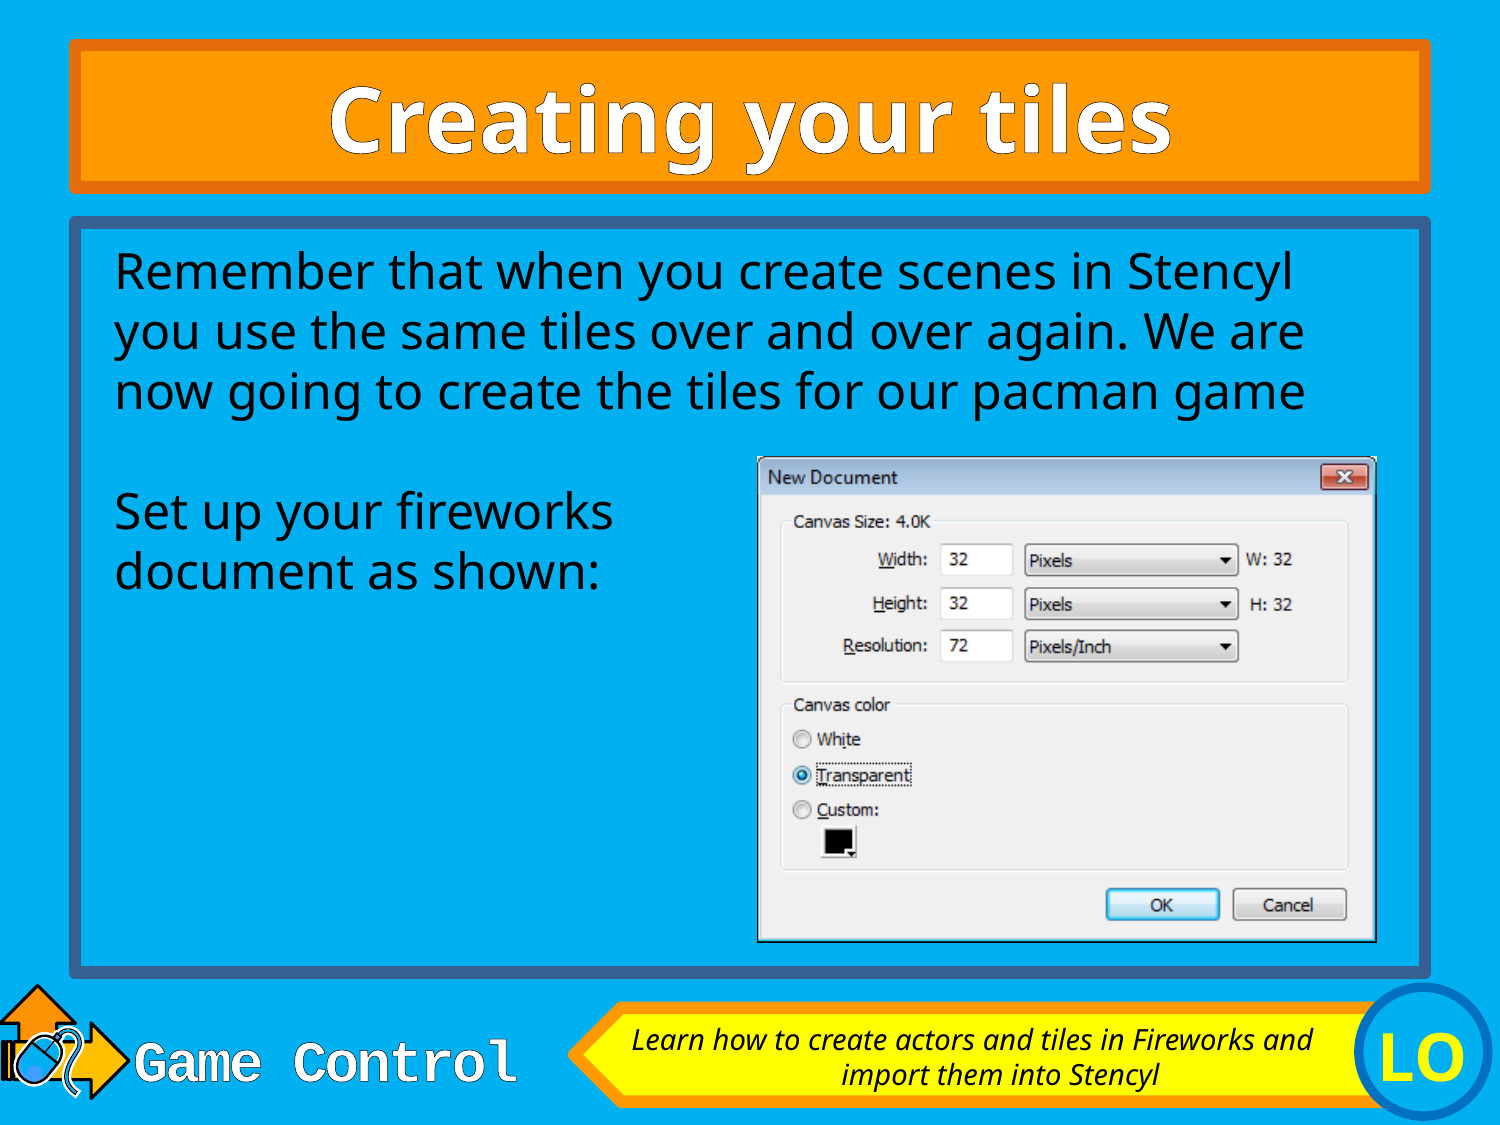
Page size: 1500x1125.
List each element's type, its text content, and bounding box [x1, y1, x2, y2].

picture [758, 457, 1376, 942]
list [69, 216, 1431, 979]
title Creating your tiles [69, 39, 1431, 194]
text_box Remember that when you create scenes in Stencyl you use the same tiles over and over again. We are now going to create the tiles for our pacman game Set up your fireworks document as shown: [100, 231, 1376, 607]
list Learn how to create actors and tiles in Fireworks and import them into Stencyl [580, 1008, 1366, 1102]
